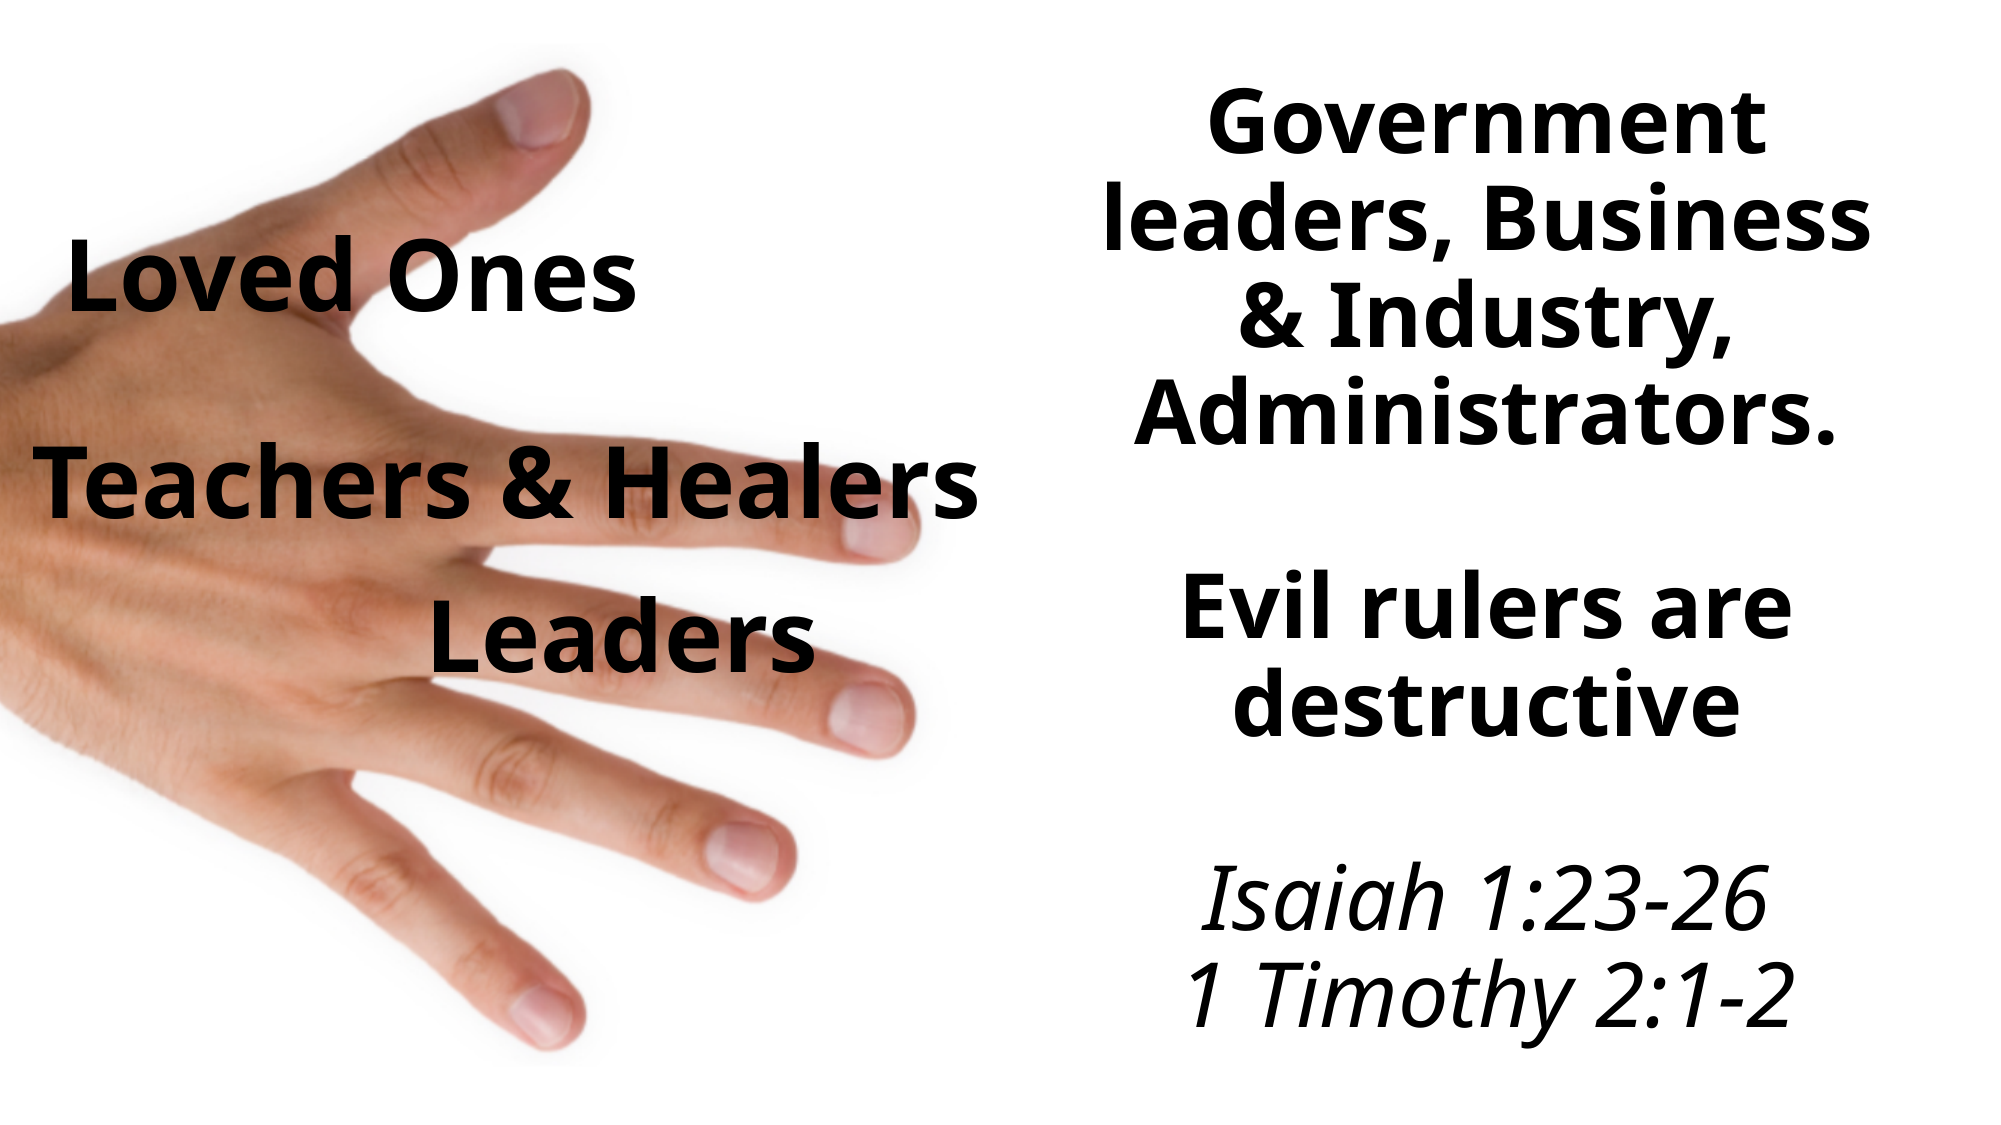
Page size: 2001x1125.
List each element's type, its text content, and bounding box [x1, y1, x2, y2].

picture [0, 0, 2001, 1125]
title Government leaders, Business & Industry, Administrators. Evil rulers are destructive Isaiah 1:23-26 1 Timothy 2:1-2 [1049, 68, 1925, 1057]
text_box Leaders [410, 565, 834, 701]
text_box Loved Ones [48, 204, 654, 339]
text_box Teachers & Healers [17, 411, 997, 547]
